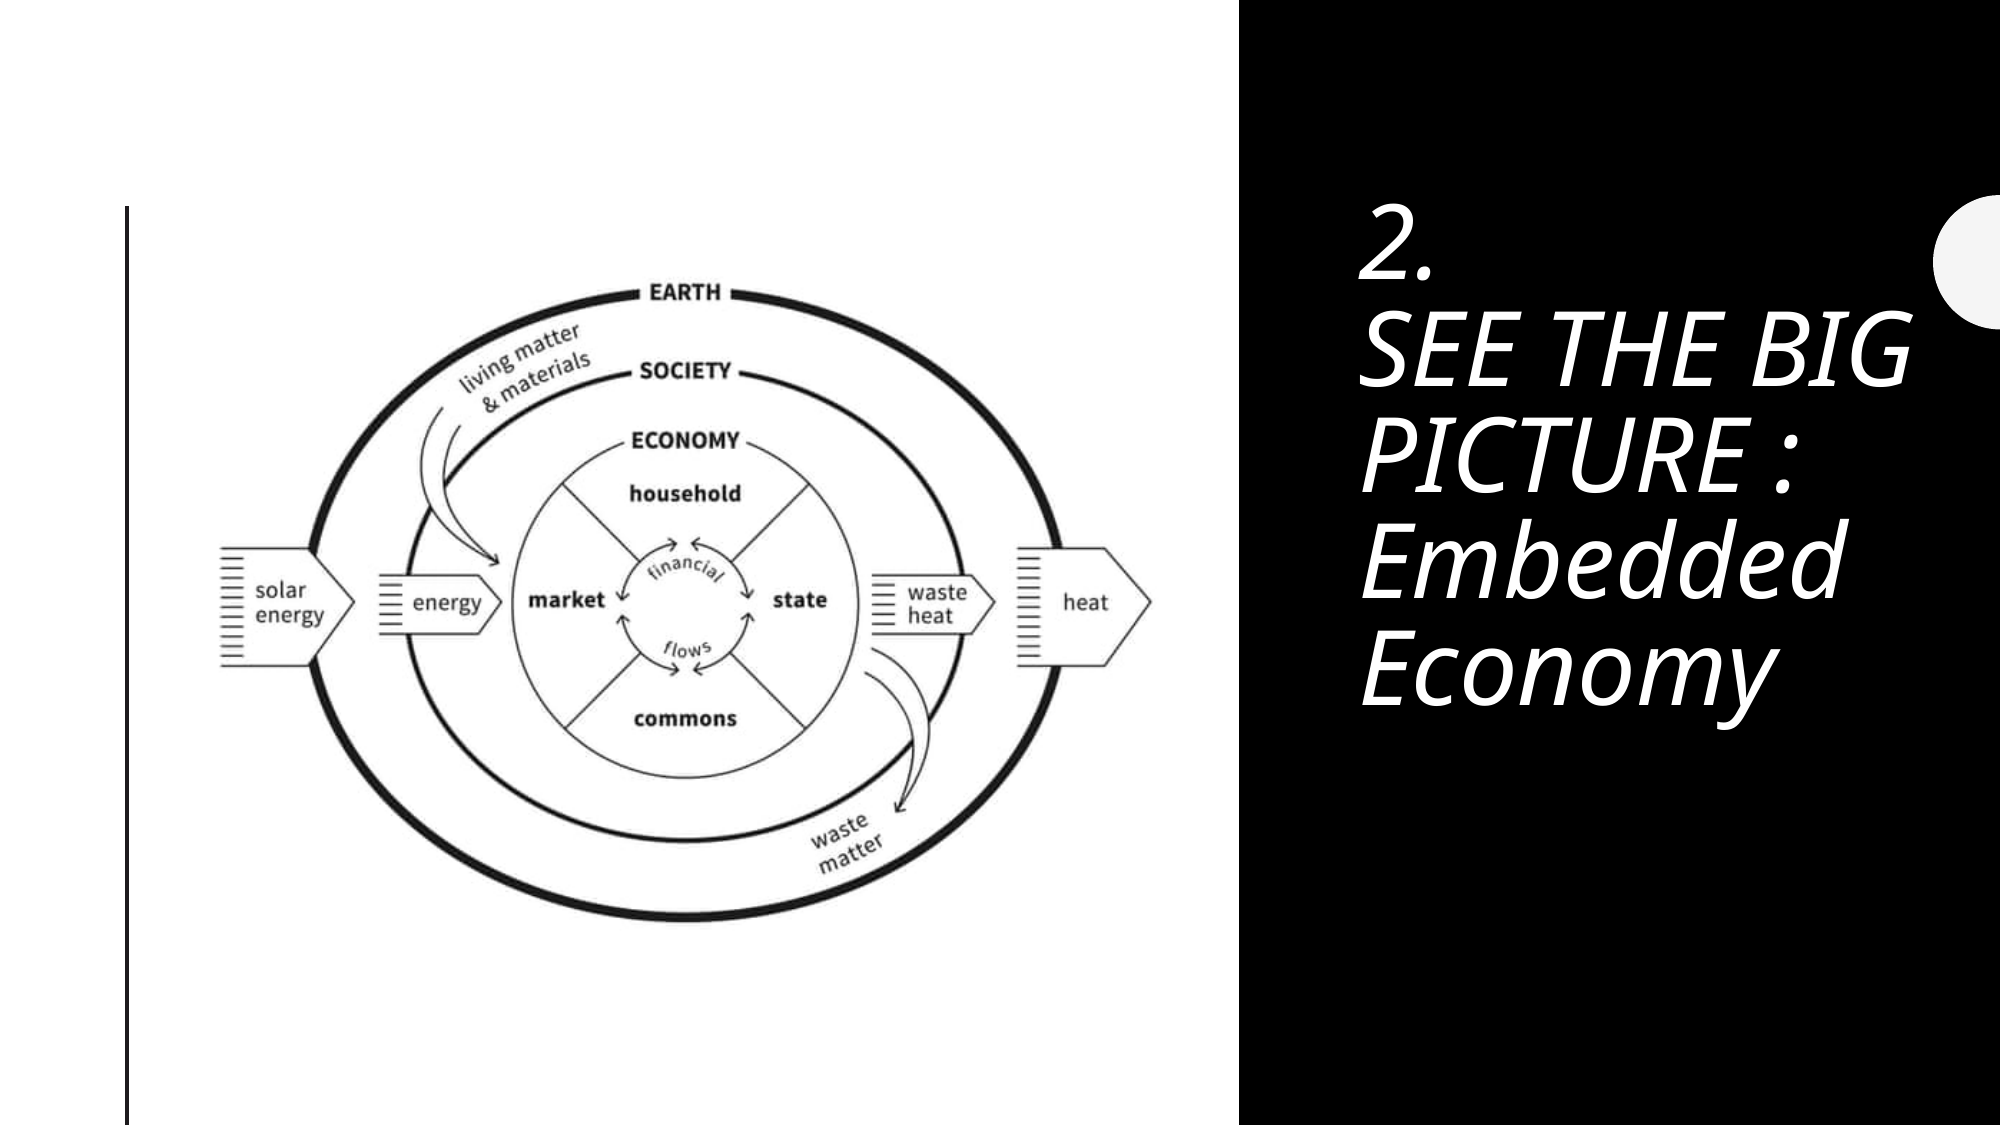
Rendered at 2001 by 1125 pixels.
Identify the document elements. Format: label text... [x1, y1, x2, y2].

text_box [1933, 195, 2000, 330]
text_box [0, 0, 1240, 1125]
text_box [1240, 0, 2000, 1125]
picture [185, 254, 1187, 951]
title 2. SEE THE BIG PICTURE : Embedded Economy [1343, 187, 1934, 888]
